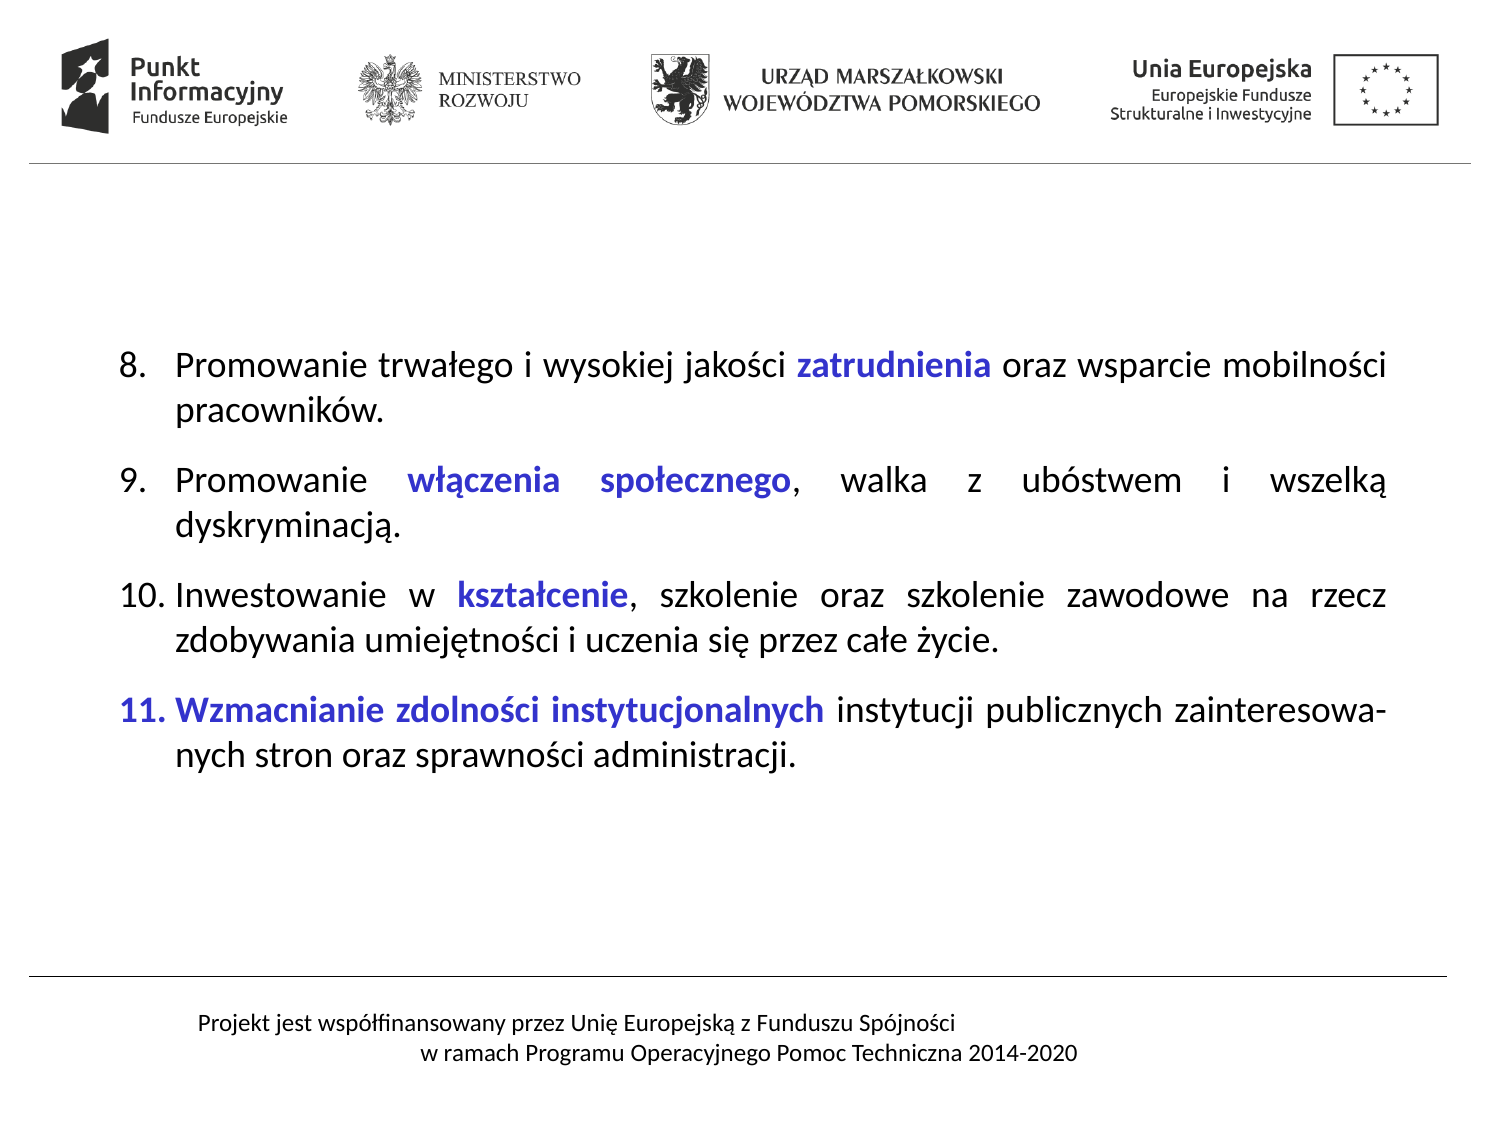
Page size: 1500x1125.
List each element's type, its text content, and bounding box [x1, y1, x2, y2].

text_box Promowanie trwałego i wysokiej jakości zatrudnienia oraz wsparcie mobilności pracowników. Promowanie włączenia społecznego, walka z ubóstwem i wszelką dyskryminacją. Inwestowanie w kształcenie, szkolenie oraz szkolenie zawodowe na rzecz zdobywania umiejętności i uczenia się przez całe życie. Wzmacnianie zdolności instytucjonalnych instytucji publicznych zainteresowa- nych stron oraz sprawności administracji. [104, 332, 1403, 783]
picture [29, 8, 1471, 164]
